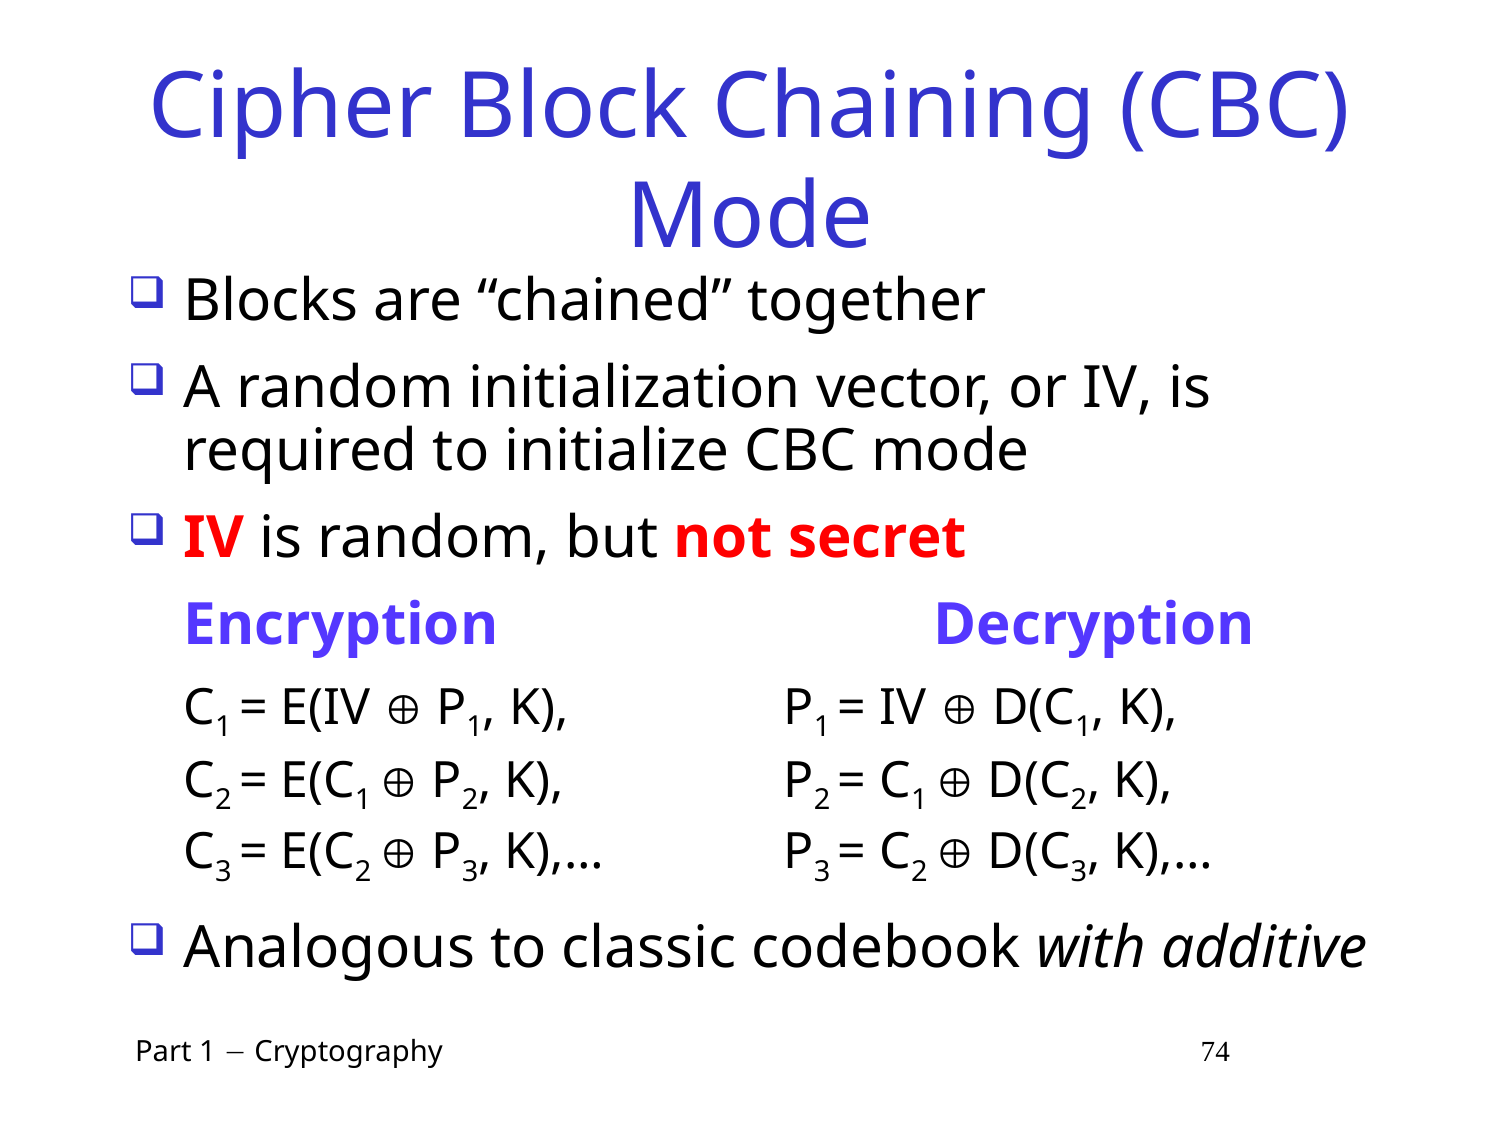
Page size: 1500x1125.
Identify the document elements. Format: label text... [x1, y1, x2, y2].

footer Part 1  Cryptography 74 [112, 1024, 1401, 1101]
list Blocks are “chained” together A random initialization vector, or IV, is required to initialize CBC mode IV is random, but not secret Encryption Decryption C1 = E(IV  P1, K), P1 = IV  D(C1, K), C2 = E(C1  P2, K), P2 = C1  D(C2, K), C3 = E(C2  P3, K),… P3 = C2  D(C3, K),… Analogous to classic codebook with additive [112, 262, 1438, 1001]
title Cipher Block Chaining (CBC) Mode [12, 62, 1488, 251]
